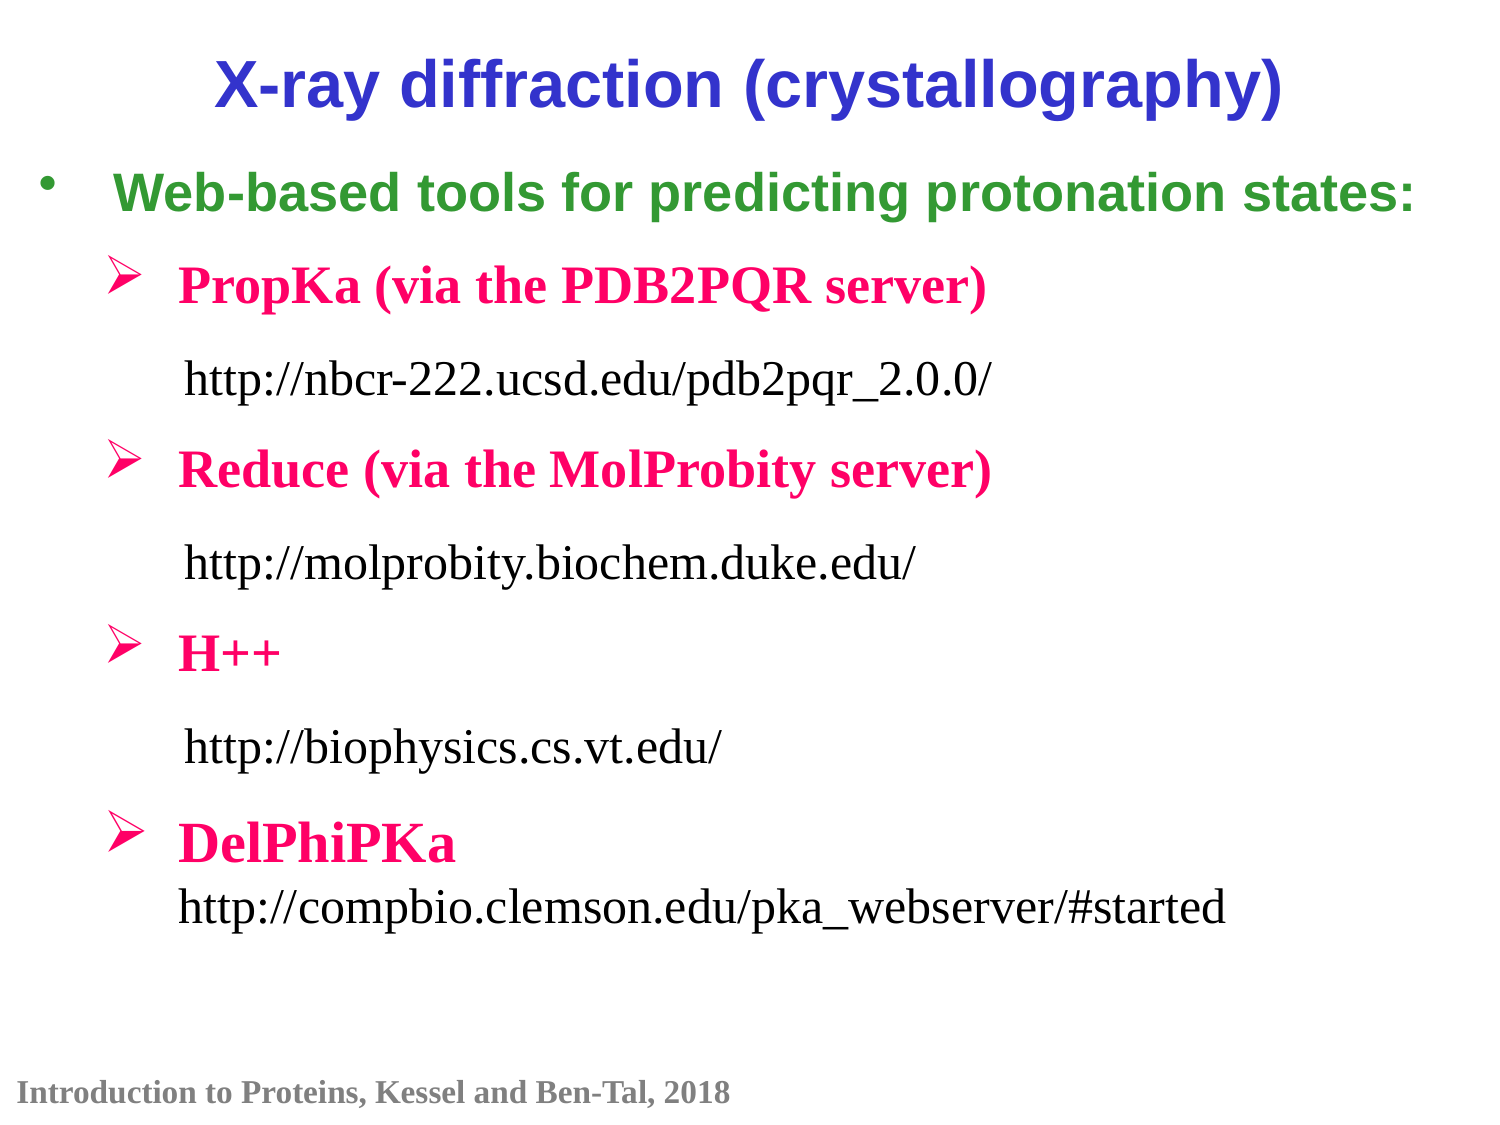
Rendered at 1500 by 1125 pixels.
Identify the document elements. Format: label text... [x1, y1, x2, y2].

text_box X-ray diffraction (crystallography) [40, 33, 1459, 128]
text_box Web-based tools for predicting protonation states: PropKa (via the PDB2PQR server) http://nbcr-222.ucsd.edu/pdb2pqr_2.0.0/ Reduce (via the MolProbity server) http://molprobity.biochem.duke.edu/ H++ http://biophysics.cs.vt.edu/ DelPhiPKa http://compbio.clemson.edu/pka_webserver/#started [23, 149, 1500, 942]
